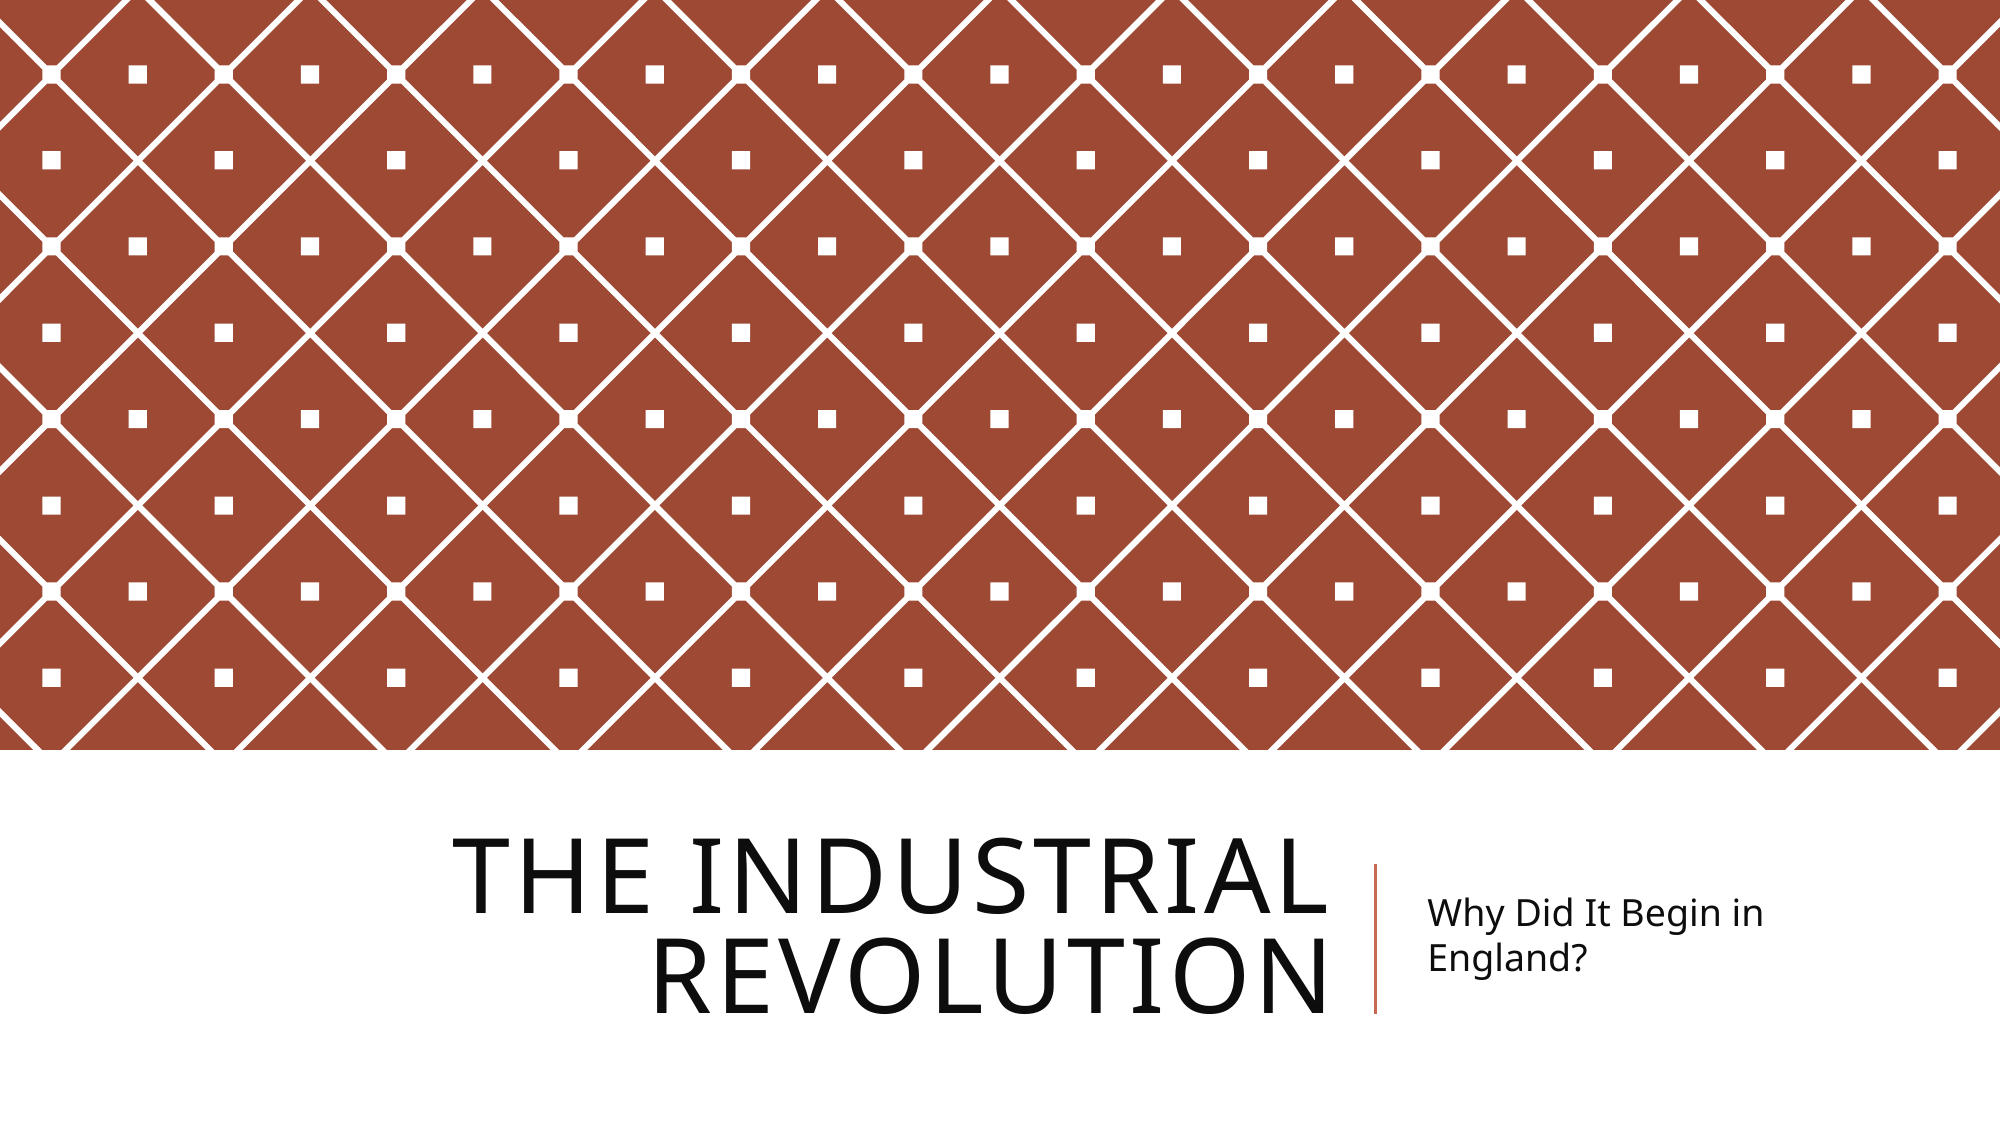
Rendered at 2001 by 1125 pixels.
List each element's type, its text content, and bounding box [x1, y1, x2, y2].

subtitle Why Did It Begin in England? [1412, 813, 1938, 1054]
title The Industrial revolution [75, 813, 1350, 1054]
